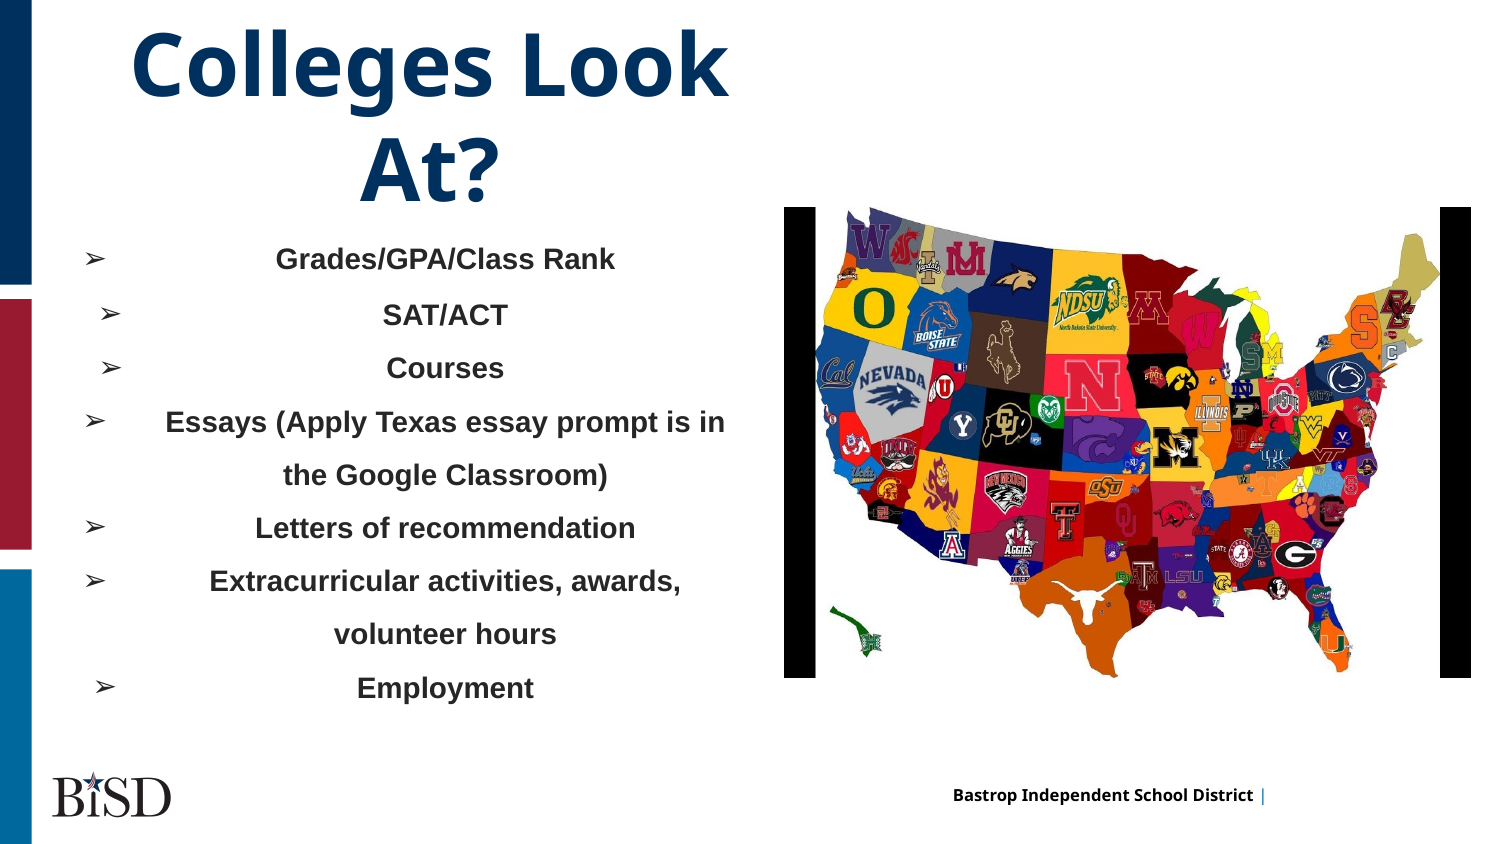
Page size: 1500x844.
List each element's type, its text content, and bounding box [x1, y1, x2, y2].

title What Do Colleges Look At? [42, 17, 818, 234]
picture [51, 769, 172, 821]
picture [783, 207, 1471, 678]
list Grades/GPA/Class Rank SAT/ACT Courses Essays (Apply Texas essay prompt is in the Google Classroom) Letters of recommendation Extracurricular activities, awards, volunteer hours Employment [67, 207, 764, 765]
text_box Cat has a hat [1248, 764, 1500, 830]
